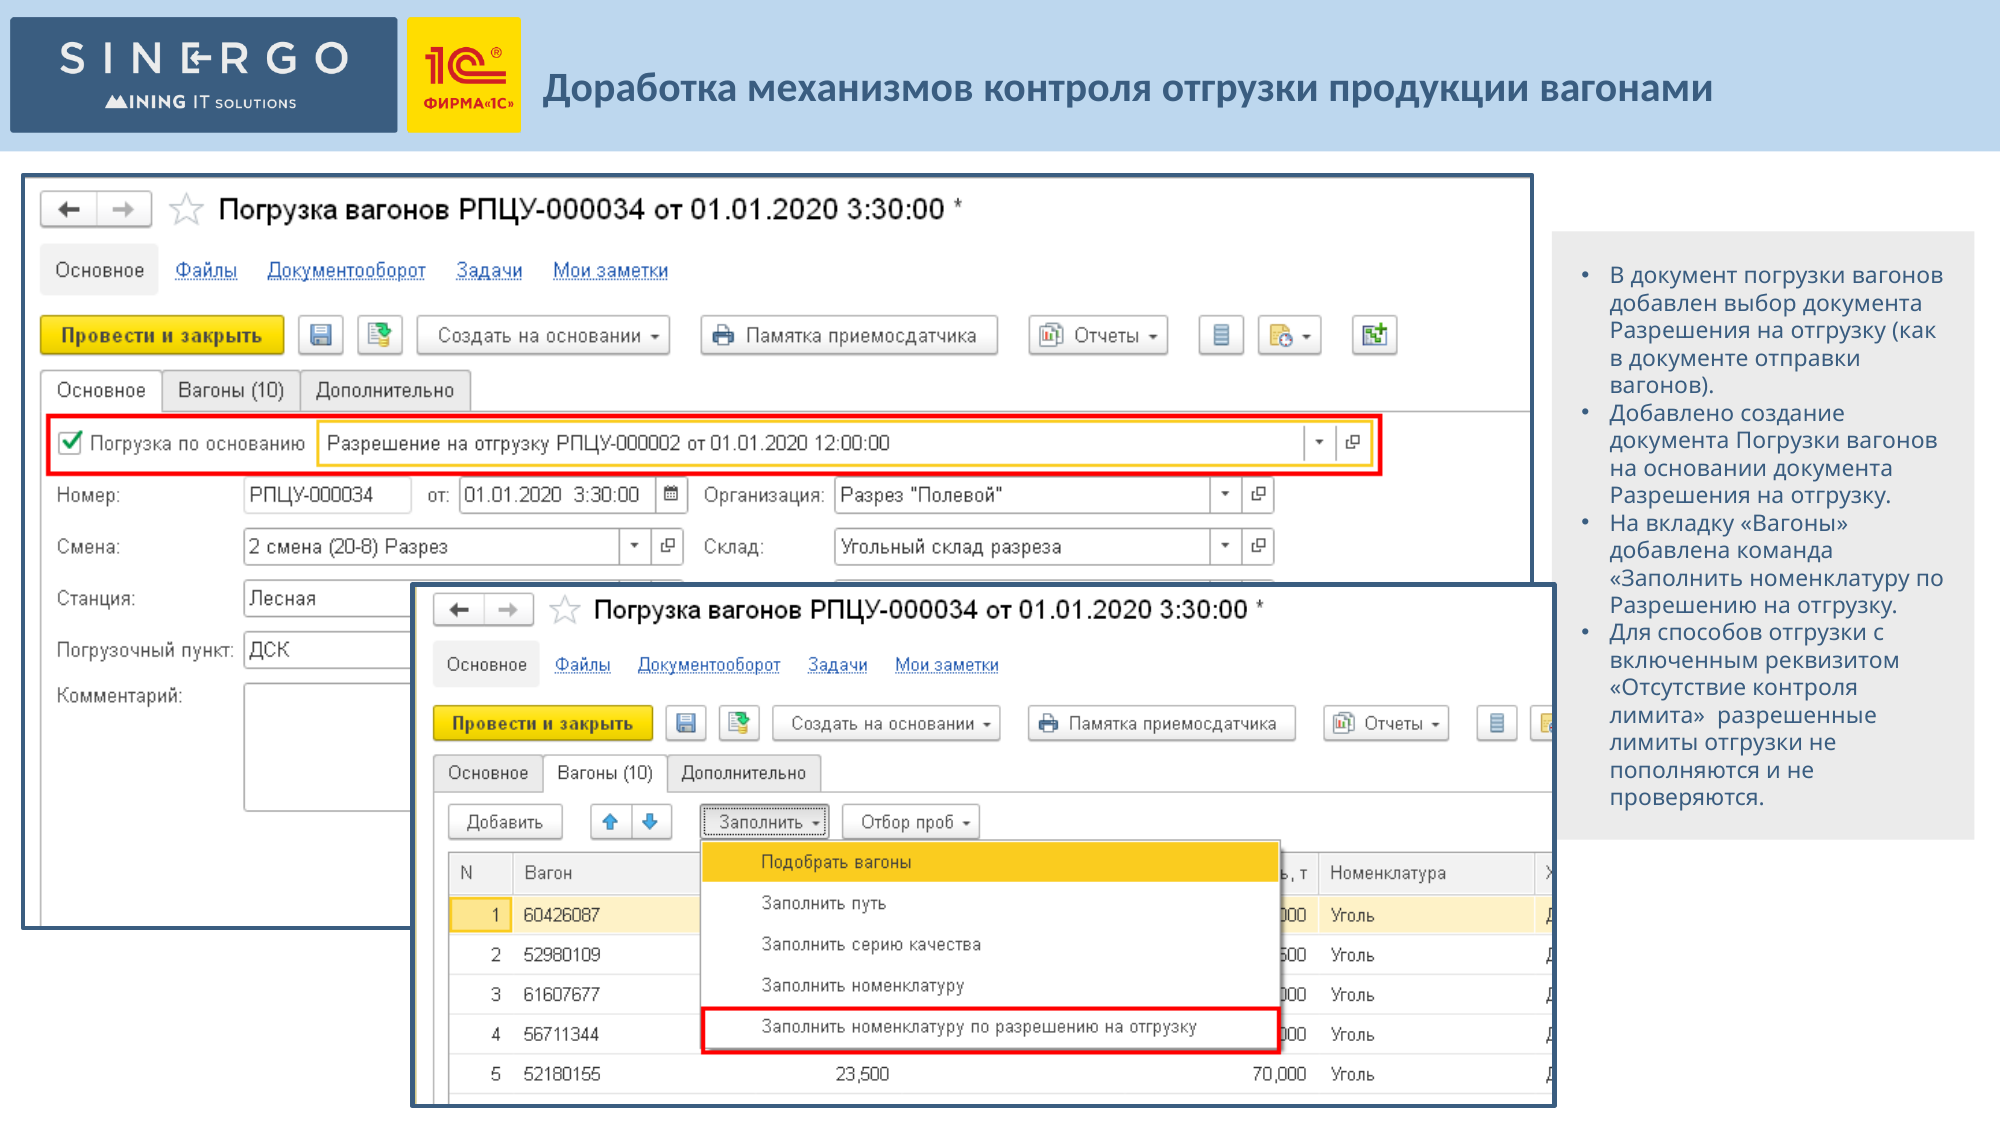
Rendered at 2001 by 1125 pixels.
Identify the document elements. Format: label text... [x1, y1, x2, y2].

picture [25, 177, 1552, 1104]
text_box Доработка механизмов контроля отгрузки продукции вагонами [528, 35, 1988, 142]
picture [10, 17, 521, 133]
text_box В документ погрузки вагонов добавлен выбор документа Разрешения на отгрузку (как в документе отправки вагонов). Добавлено создание документа Погрузки вагонов на основании документа Разрешения на отгрузку. На вкладку «Вагоны» добавлена команда «Заполнить номенклатуру по Разрешению на отгрузку. Для способов отгрузки с включенным реквизитом «Отсутствие контроля лимита» разрешенные лимиты отгрузки не пополняются и не проверяются. [1551, 231, 1975, 840]
